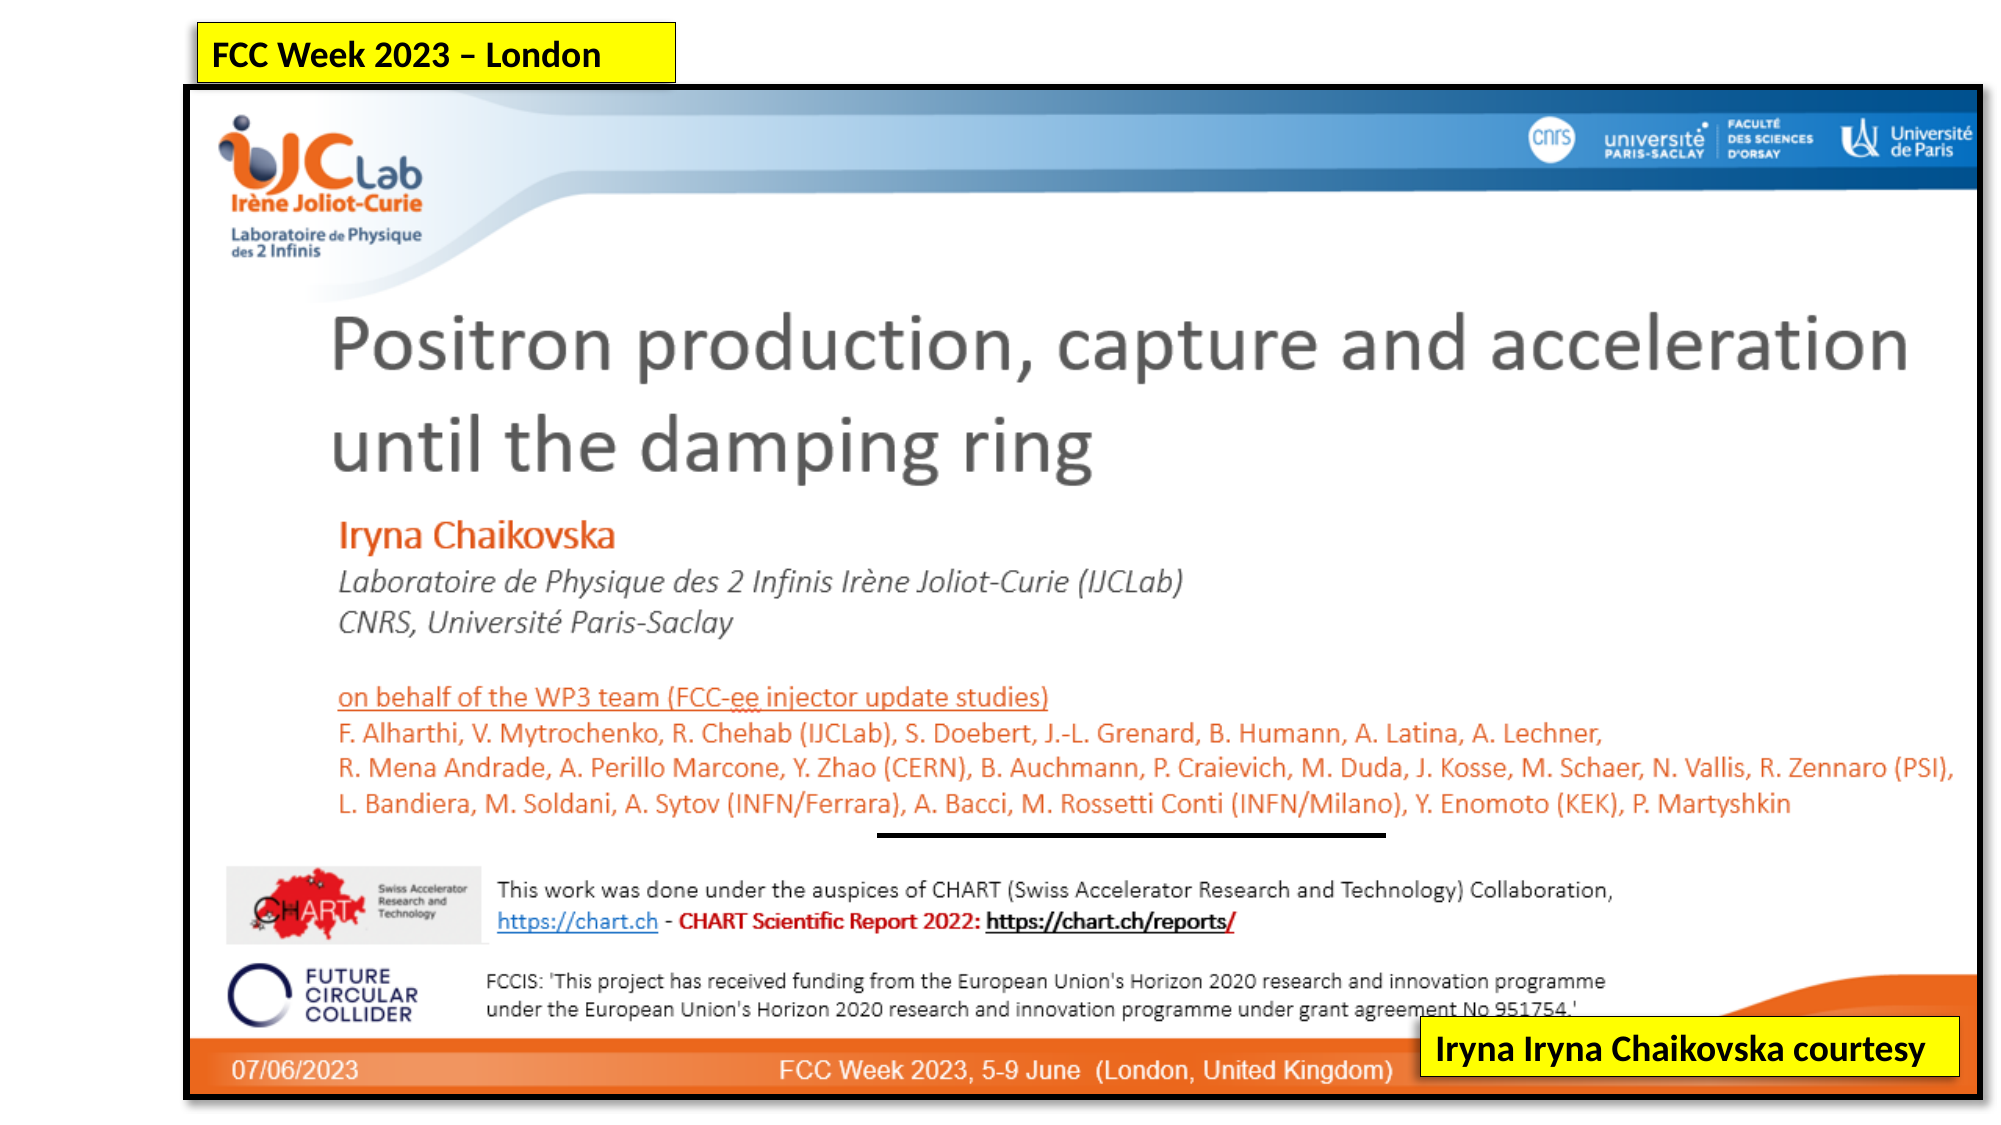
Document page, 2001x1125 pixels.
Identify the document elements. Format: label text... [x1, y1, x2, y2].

text_box FCC Week 2023 – London [197, 22, 676, 83]
picture [189, 90, 1978, 1095]
